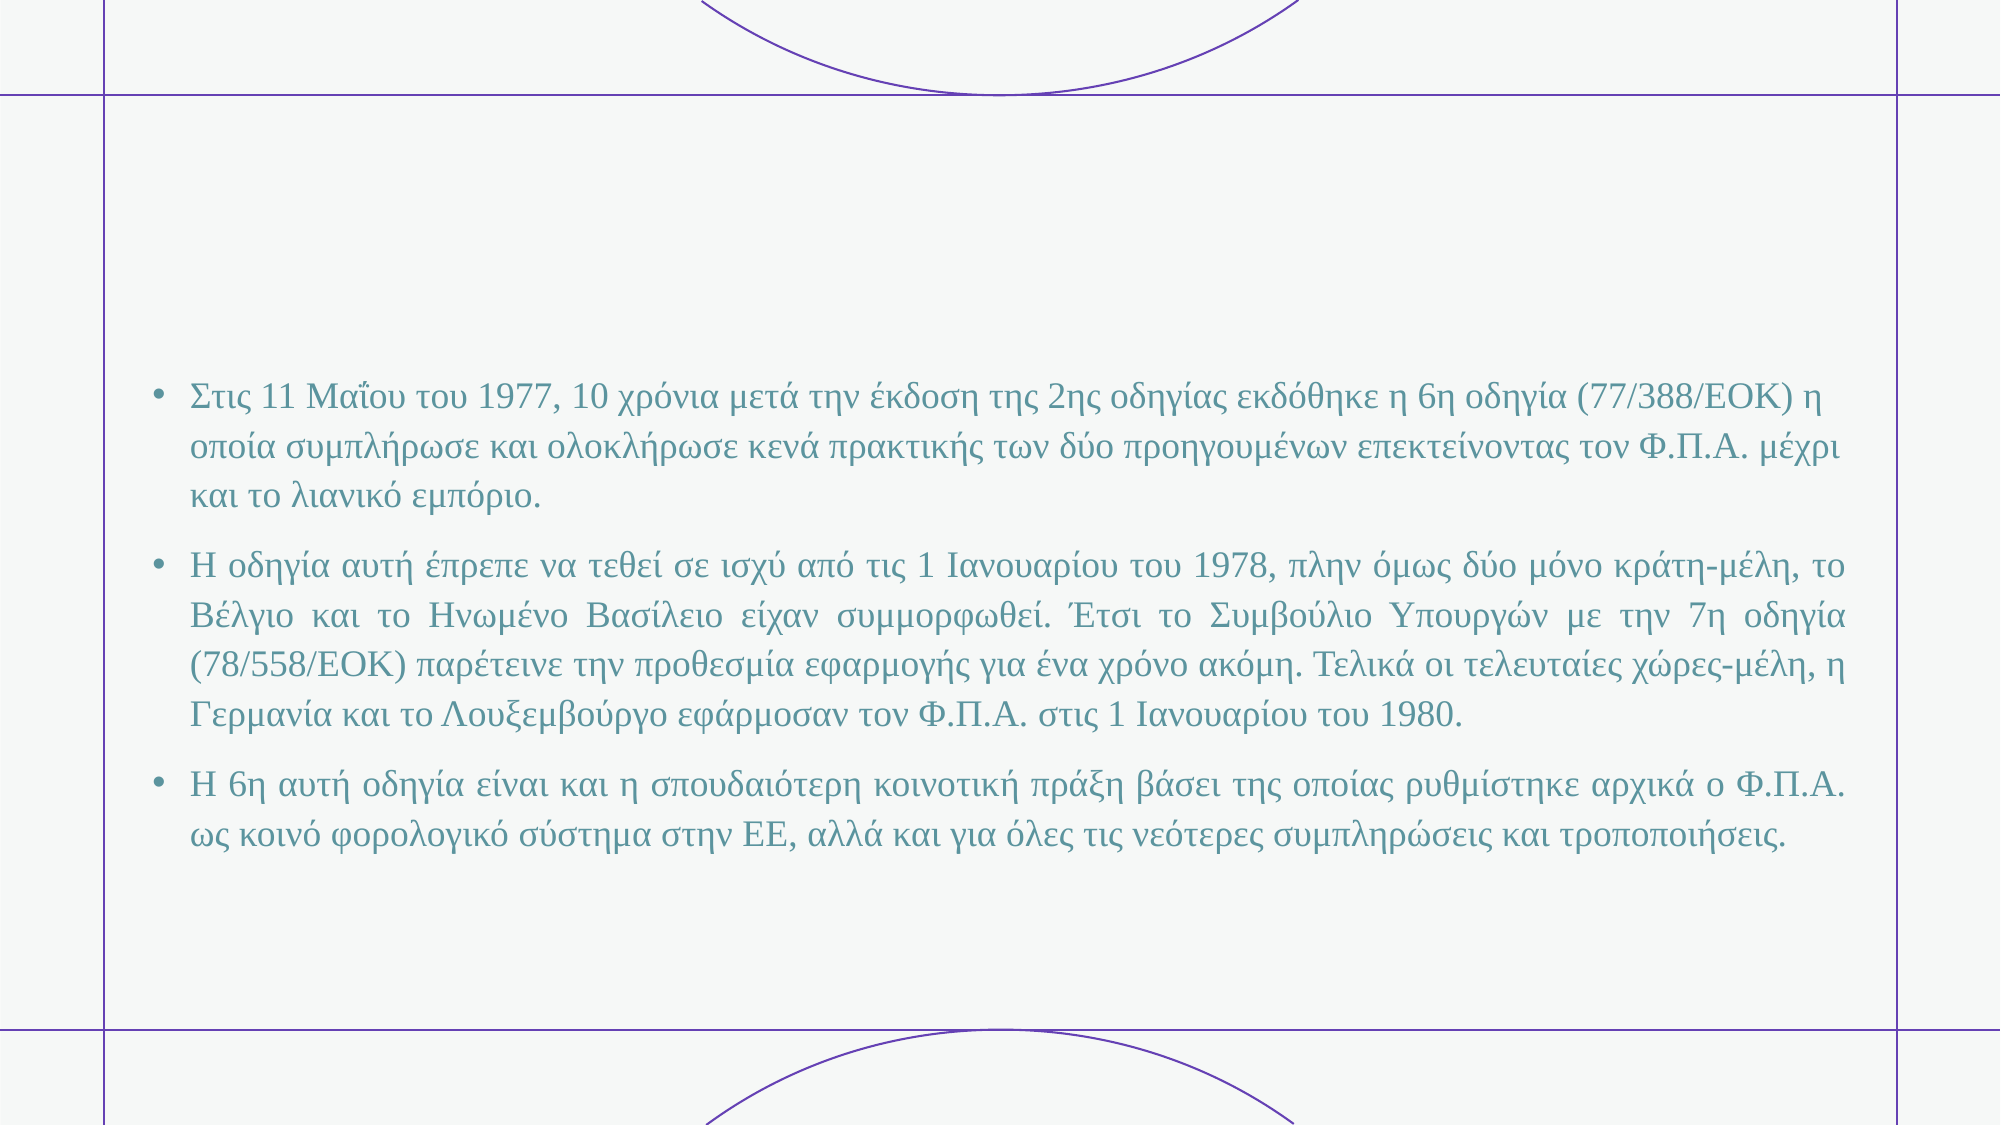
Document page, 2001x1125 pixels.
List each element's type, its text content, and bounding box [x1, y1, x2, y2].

list Στις 11 Μαΐου του 1977, 10 χρόνια μετά την έκδοση της 2ης οδηγίας εκδόθηκε η 6η οδηγία (77/388/ΕΟΚ) η οποία συμπλήρωσε και ολοκλήρωσε κενά πρακτικής των δύο προηγουμένων επεκτείνοντας τον Φ.Π.Α. μέχρι και το λιανικό εμπόριο. Η οδηγία αυτή έπρεπε να τεθεί σε ισχύ από τις 1 Ιανουαρίου του 1978, πλην όμως δύο μόνο κράτη-μέλη, το Βέλγιο και το Ηνωμένο Βασίλειο είχαν συμμορφωθεί. Έτσι το Συμβούλιο Υπουργών με την 7η οδηγία (78/558/ΕΟΚ) παρέτεινε την προθεσμία εφαρμογής για ένα χρόνο ακόμη. Τελικά οι τελευταίες χώρες-μέλη, η Γερμανία και το Λουξεμβούργο εφάρμοσαν τον Φ.Π.Α. στις 1 Ιανουαρίου του 1980. Η 6η αυτή οδηγία είναι και η σπουδαιότερη κοινοτική πράξη βάσει της οποίας ρυθμίστηκε αρχικά ο Φ.Π.Α. ως κοινό φορολογικό σύστημα στην ΕΕ, αλλά και για όλες τις νεότερες συμπληρώσεις και τροποποιήσεις. [137, 359, 1863, 987]
